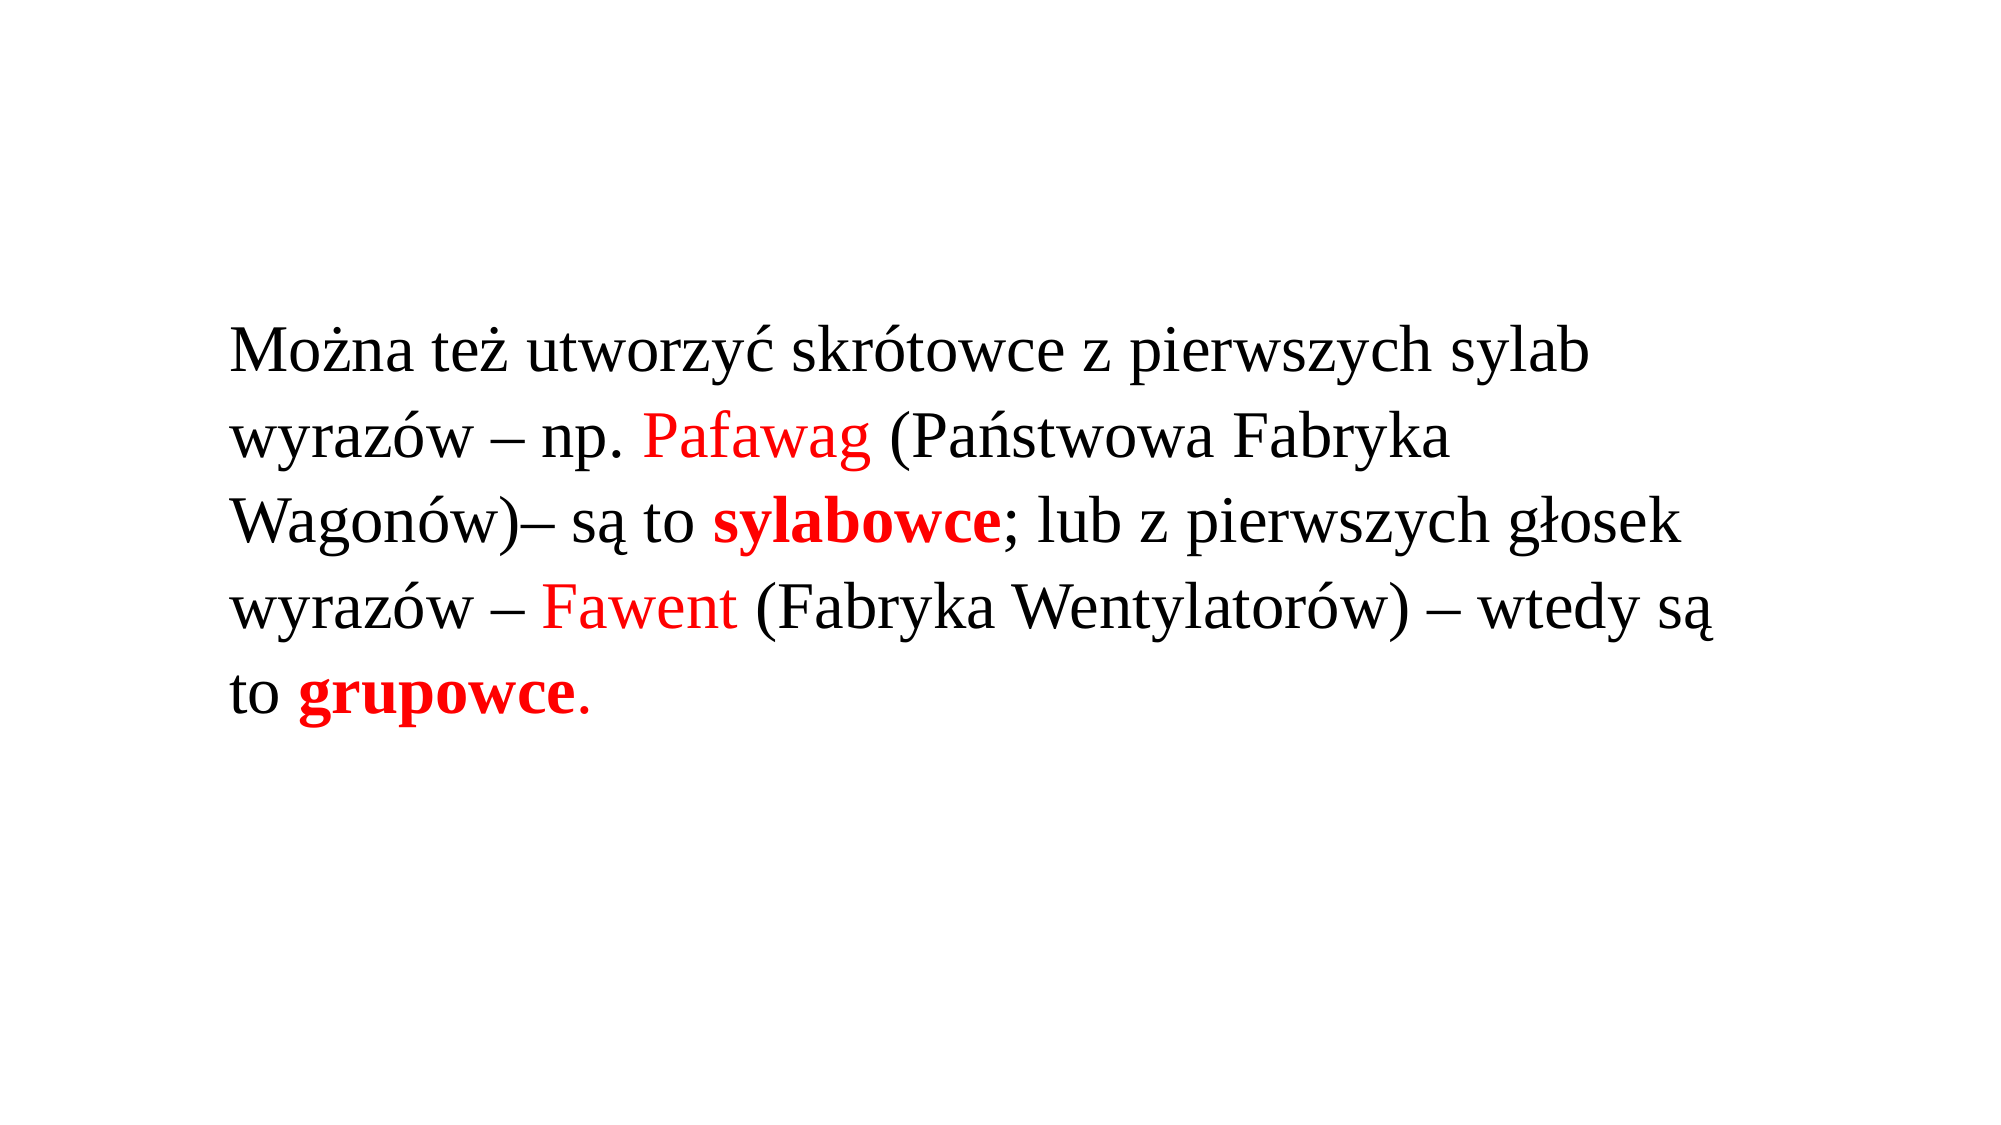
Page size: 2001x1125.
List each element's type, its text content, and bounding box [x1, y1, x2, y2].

text_box Można też utworzyć skrótowce z pierwszych sylab wyrazów – np. Pafawag (Państwowa Fabryka Wagonów)– są to sylabowce; lub z pierwszych głosek wyrazów – Fawent (Fabryka Wentylatorów) – wtedy są to grupowce. [214, 292, 1780, 735]
